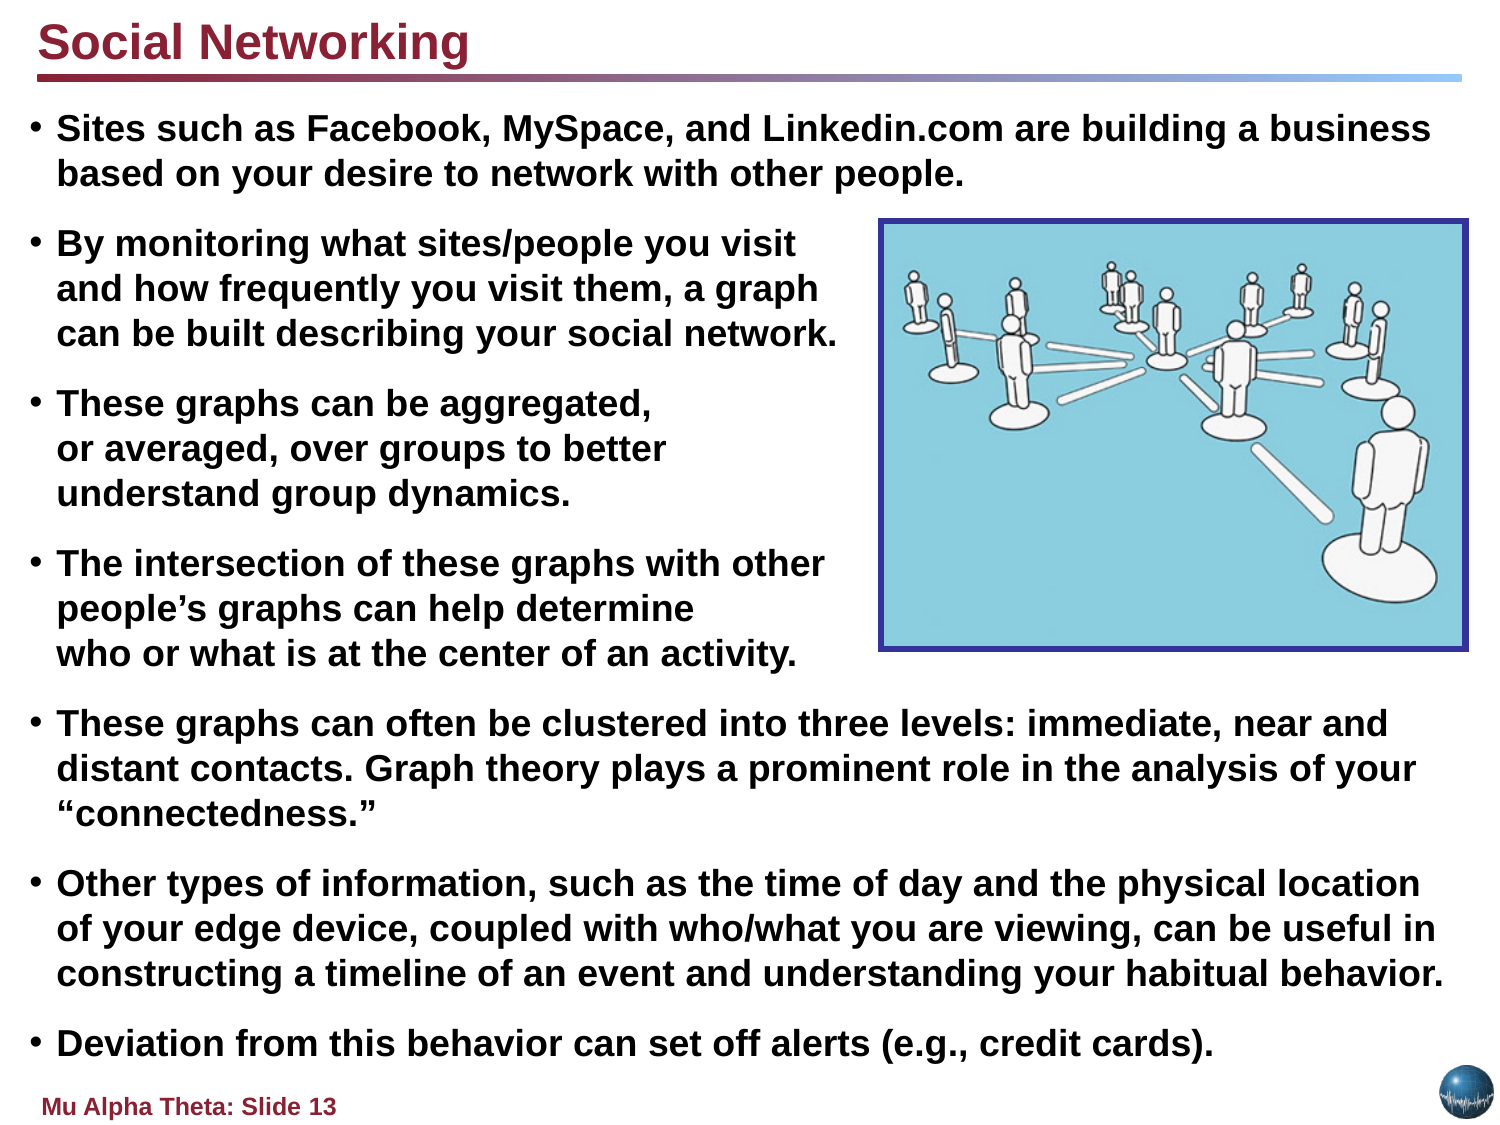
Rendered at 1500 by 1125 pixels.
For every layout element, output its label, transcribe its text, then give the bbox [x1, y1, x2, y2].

text_box Social Networking [37, 9, 1459, 70]
text_box Sites such as Facebook, MySpace, and Linkedin.com are building a business based on your desire to network with other people. By monitoring what sites/people you visit and how frequently you visit them, a graph can be built describing your social network. These graphs can be aggregated, or averaged, over groups to better understand group dynamics. The intersection of these graphs with other people’s graphs can help determine who or what is at the center of an activity. These graphs can often be clustered into three levels: immediate, near and distant contacts. Graph theory plays a prominent role in the analysis of your “connectedness.” Other types of information, such as the time of day and the physical location of your edge device, coupled with who/what you are viewing, can be useful in constructing a timeline of an event and understanding your habitual behavior. Deviation from this behavior can set off alerts (e.g., credit cards). [29, 103, 1454, 1093]
picture [883, 223, 1463, 647]
picture [1439, 1065, 1494, 1119]
